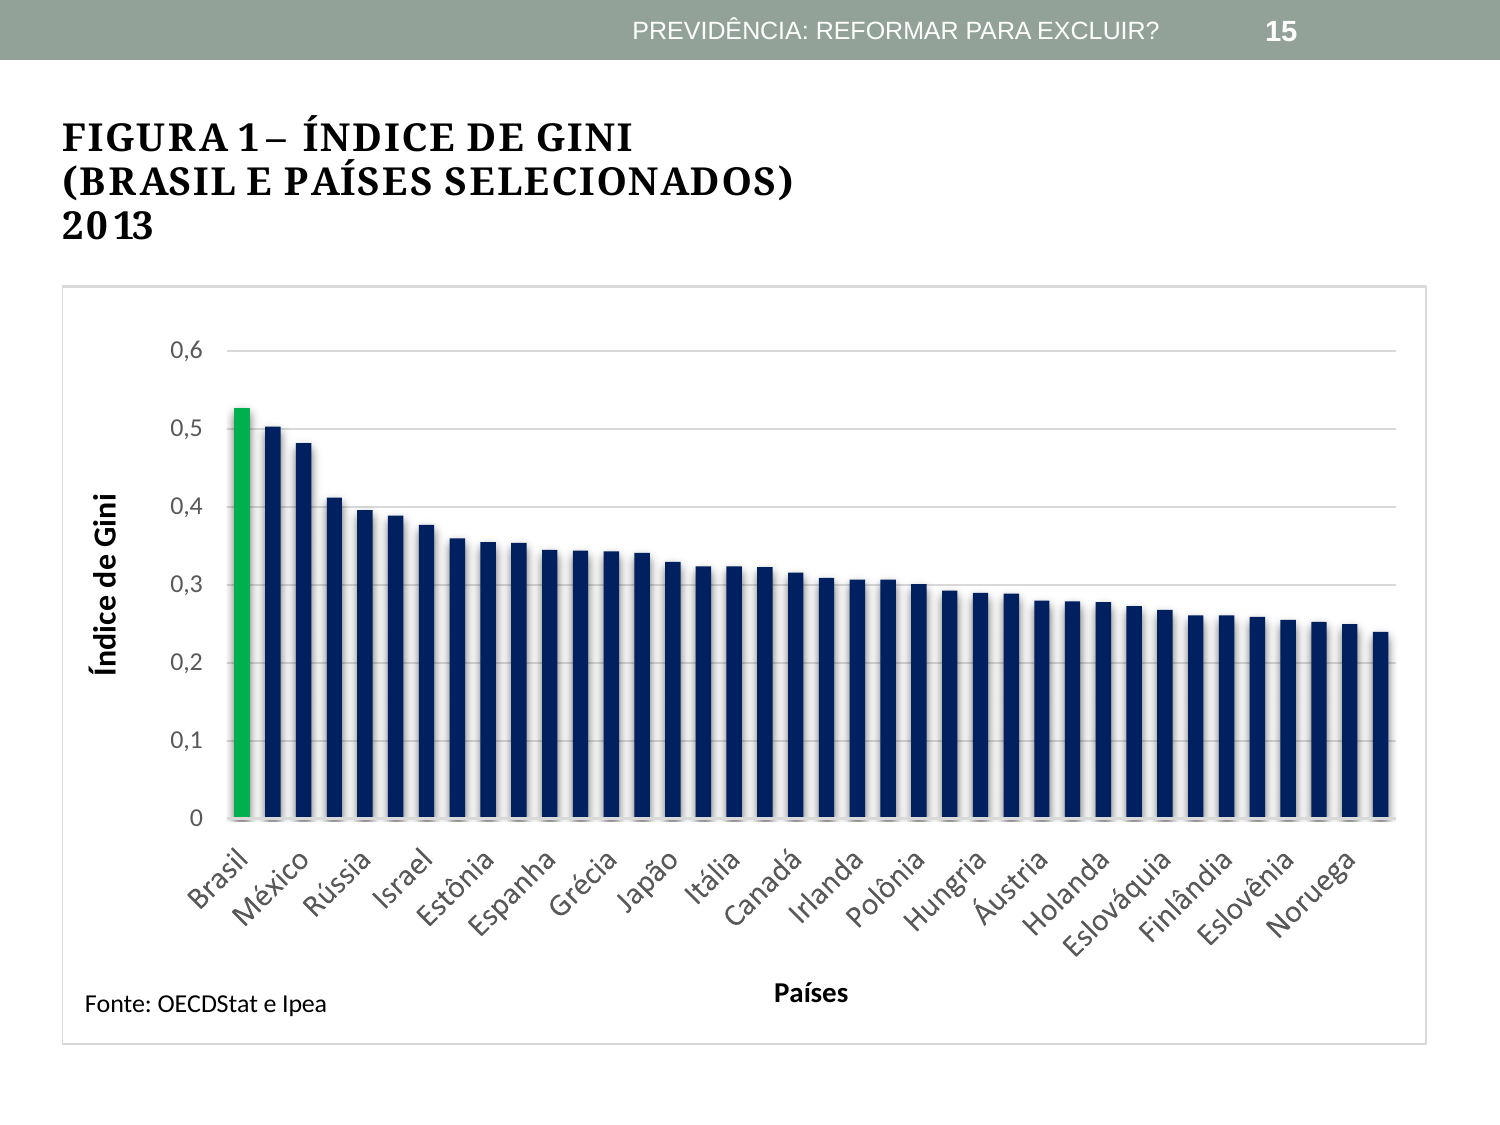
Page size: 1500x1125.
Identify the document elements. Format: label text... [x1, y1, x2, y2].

slide_number 15 [1250, 3, 1425, 57]
footer PREVIDÊNCIA: REFORMAR PARA EXCLUIR? [562, 3, 1238, 57]
picture [61, 77, 1438, 1047]
